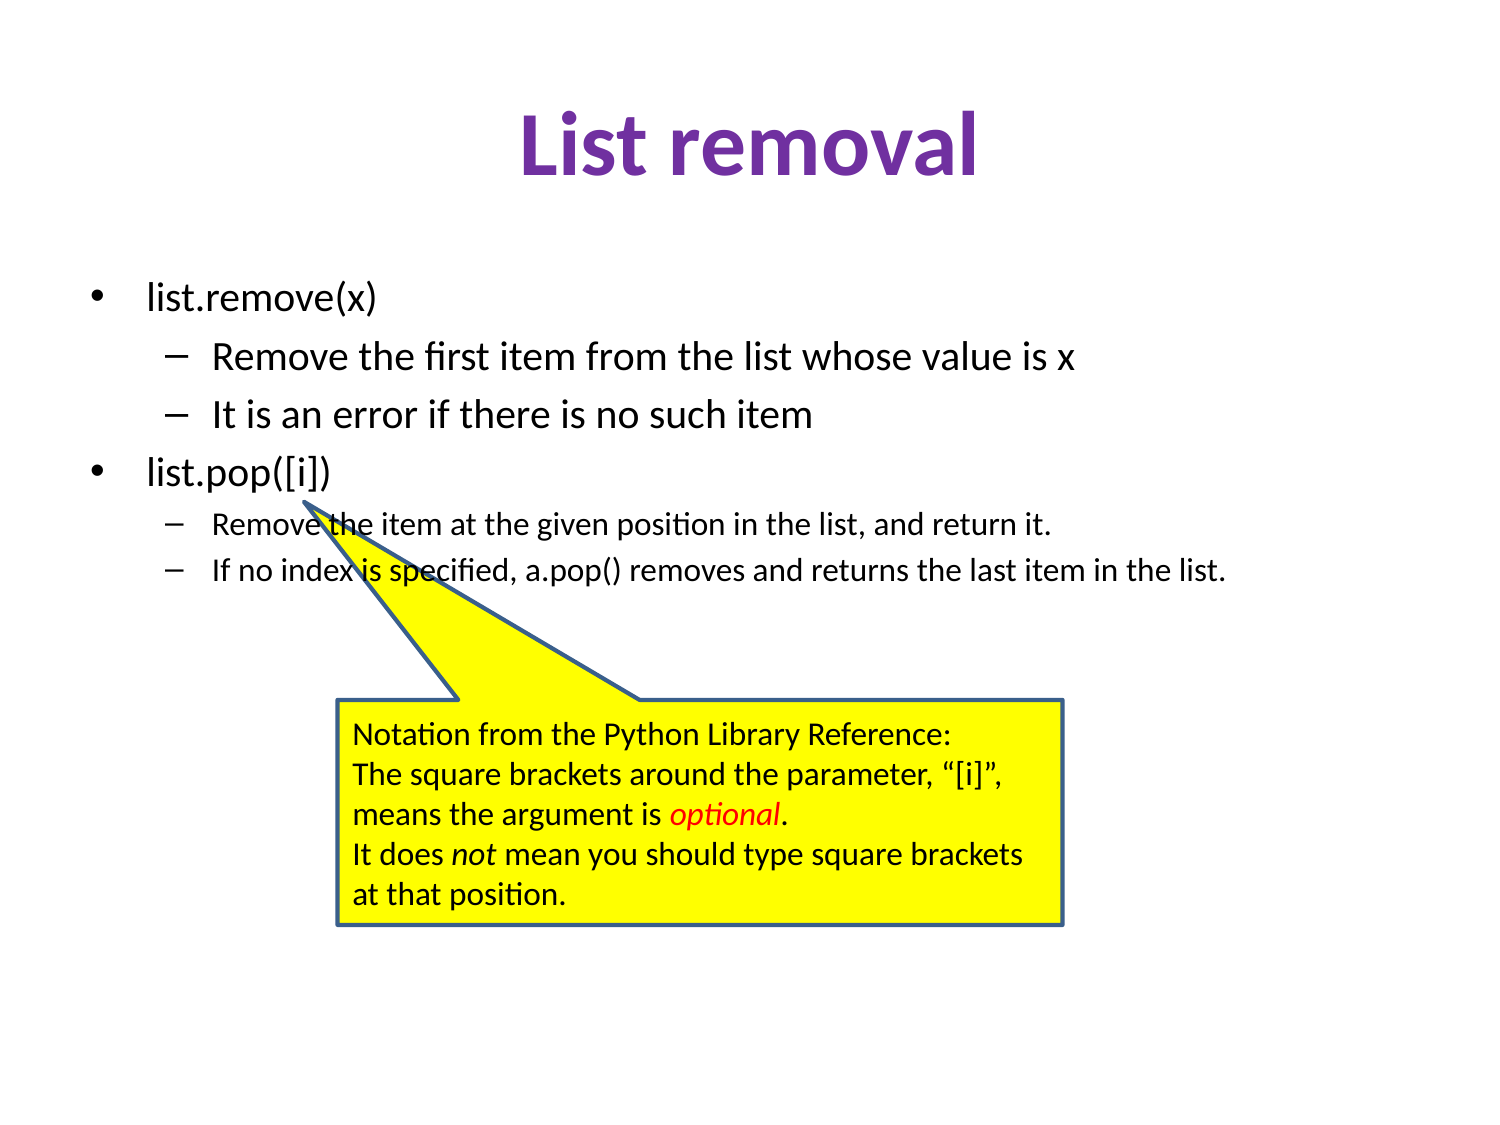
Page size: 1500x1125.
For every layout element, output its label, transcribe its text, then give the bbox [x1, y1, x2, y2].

title List removal [75, 45, 1425, 233]
list list.remove(x) Remove the first item from the list whose value is x It is an error if there is no such item list.pop([i]) Remove the item at the given position in the list, and return it. If no index is specified, a.pop() removes and returns the last item in the list. [75, 262, 1425, 1005]
